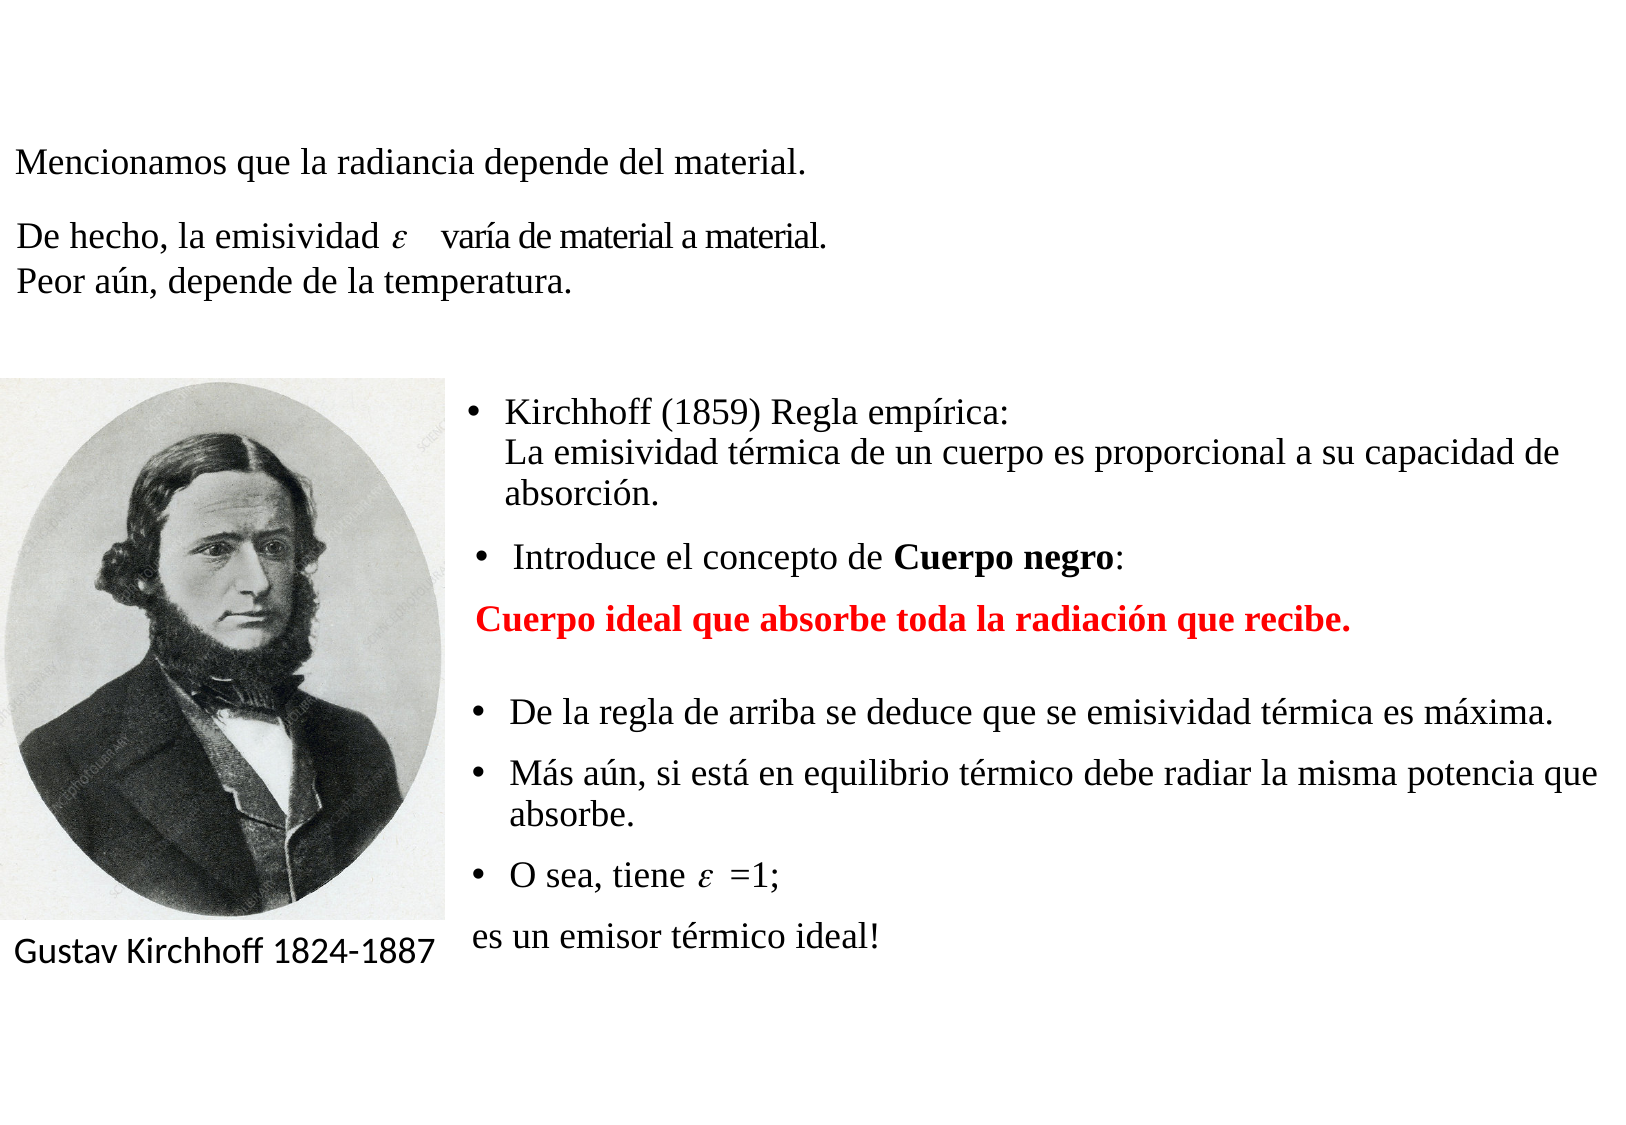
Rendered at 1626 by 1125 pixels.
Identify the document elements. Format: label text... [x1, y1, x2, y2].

text_box Kirchhoff (1859) Regla empírica: La emisividad térmica de un cuerpo es proporcional a su capacidad de absorción. [454, 384, 1625, 521]
text_box De hecho, la emisividad e varía de material a material. Peor aún, depende de la temperatura. [1, 204, 1625, 309]
text_box De la regla de arriba se deduce que se emisividad térmica es máxima. Más aún, si está en equilibrio térmico debe radiar la misma potencia que absorbe. O sea, tiene e =1; es un emisor térmico ideal! [457, 684, 1625, 972]
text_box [0, 378, 454, 980]
text_box Introduce el concepto de Cuerpo negro: Cuerpo ideal que absorbe toda la radiación que recibe. [460, 529, 1625, 662]
text_box Mencionamos que la radiancia depende del material. [0, 129, 1625, 190]
